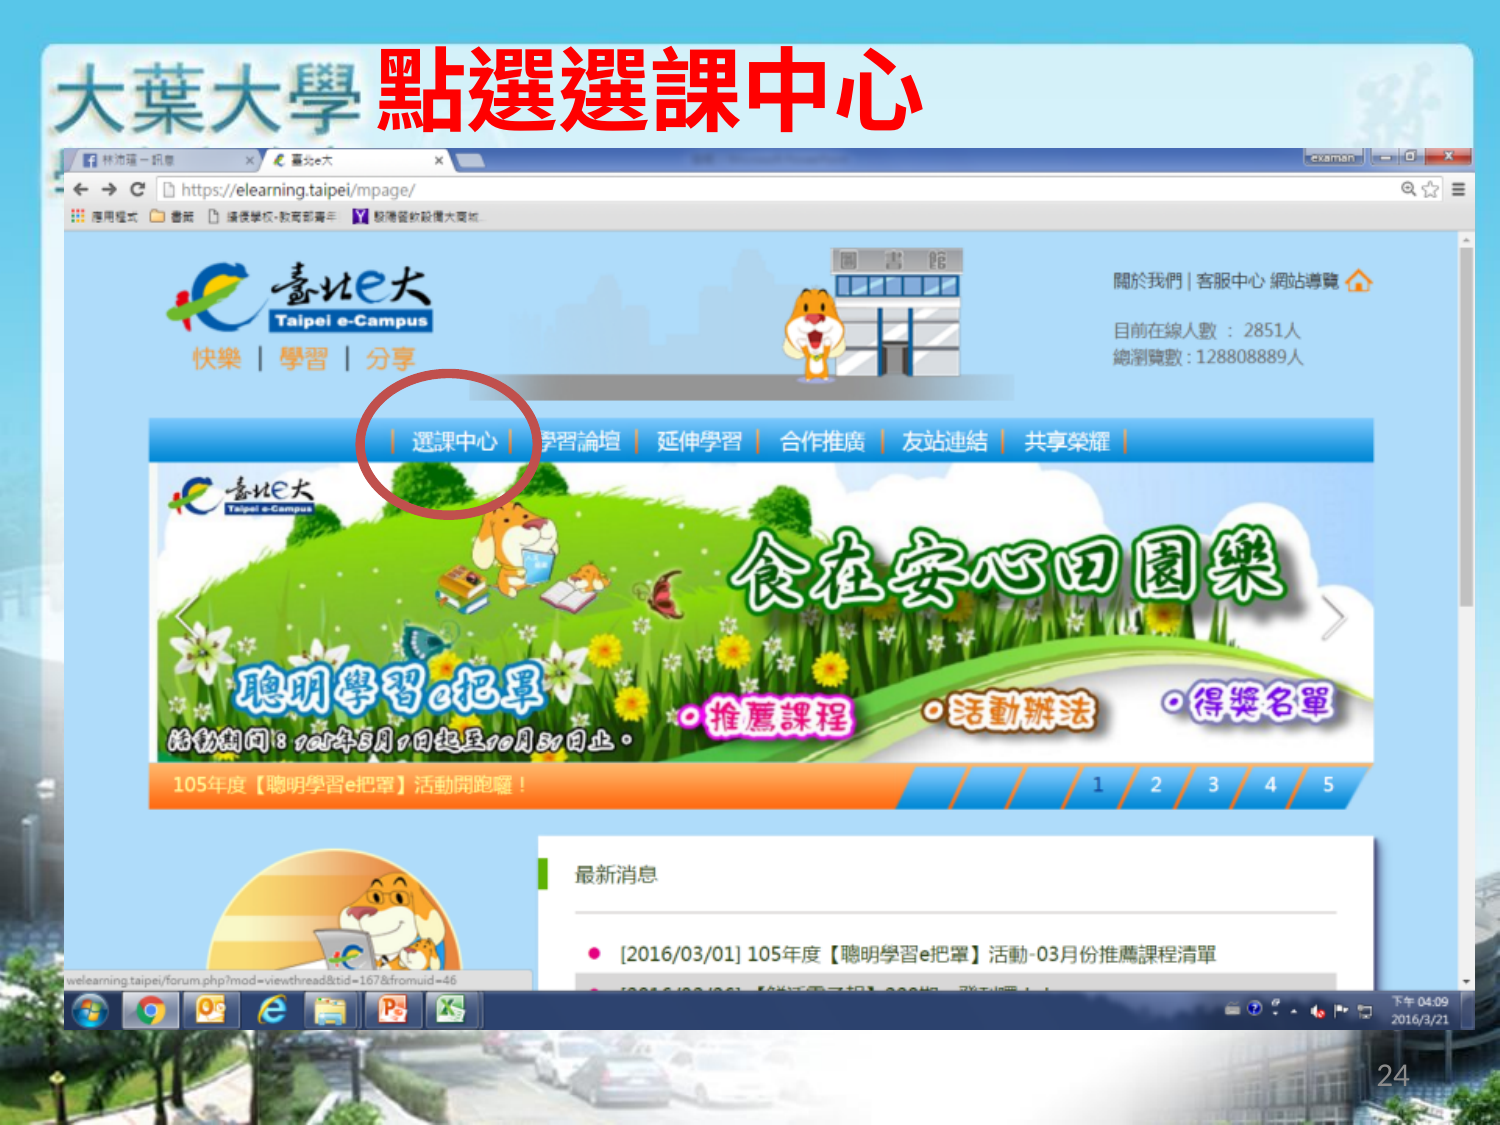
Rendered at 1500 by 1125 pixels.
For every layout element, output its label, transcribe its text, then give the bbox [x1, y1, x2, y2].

slide_number 23 [1074, 1042, 1425, 1103]
picture [0, 0, 1500, 1125]
text_box 點選選課中心 [360, 25, 941, 147]
